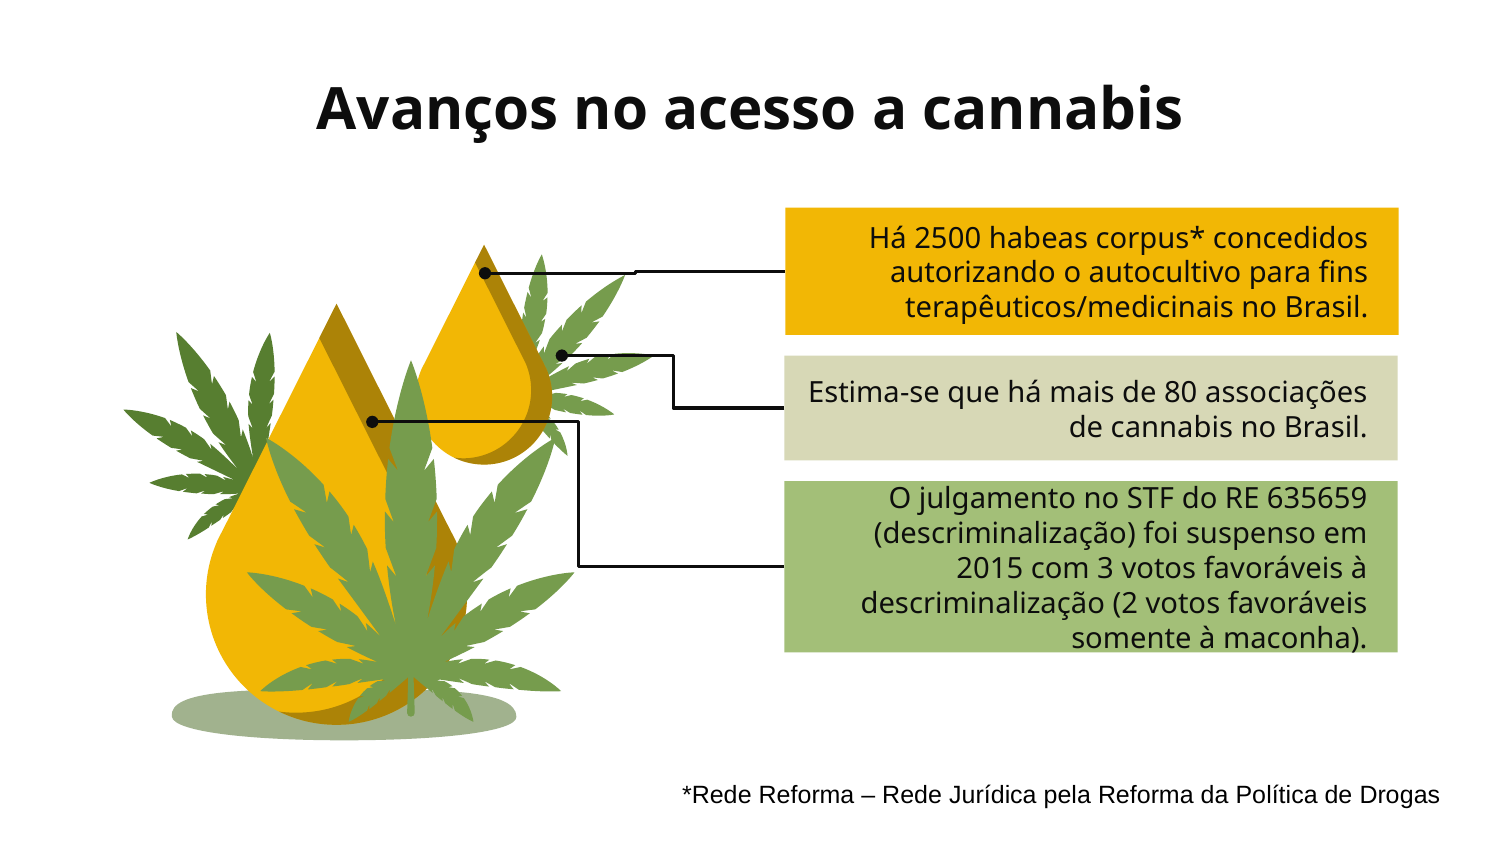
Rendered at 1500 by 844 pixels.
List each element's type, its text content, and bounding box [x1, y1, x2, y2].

text_box [149, 473, 200, 494]
text_box Estima-se que há mais de 80 associações de cannabis no Brasil. [784, 355, 1398, 461]
text_box O julgamento no STF do RE 635659 (descriminalização) foi suspenso em 2015 com 3 votos favoráveis à descriminalização (2 votos favoráveis somente à maconha). [784, 481, 1398, 653]
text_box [484, 270, 786, 274]
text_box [415, 244, 553, 420]
text_box *Rede Reforma – Rede Jurídica pela Reforma da Política de Drogas [667, 770, 1500, 816]
text_box [557, 282, 623, 353]
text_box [372, 421, 785, 567]
title Avanços no acesso a cannabis [75, 67, 1425, 146]
text_box [176, 331, 200, 409]
text_box [171, 695, 205, 732]
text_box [561, 355, 785, 409]
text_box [205, 303, 468, 726]
text_box [187, 518, 200, 540]
text_box [471, 575, 573, 645]
text_box [123, 409, 200, 464]
text_box [214, 693, 517, 741]
text_box [471, 658, 562, 692]
text_box Há 2500 habeas corpus* concedidos autorizando o autocultivo para fins terapêuticos/medicinais no Brasil. [785, 207, 1399, 335]
